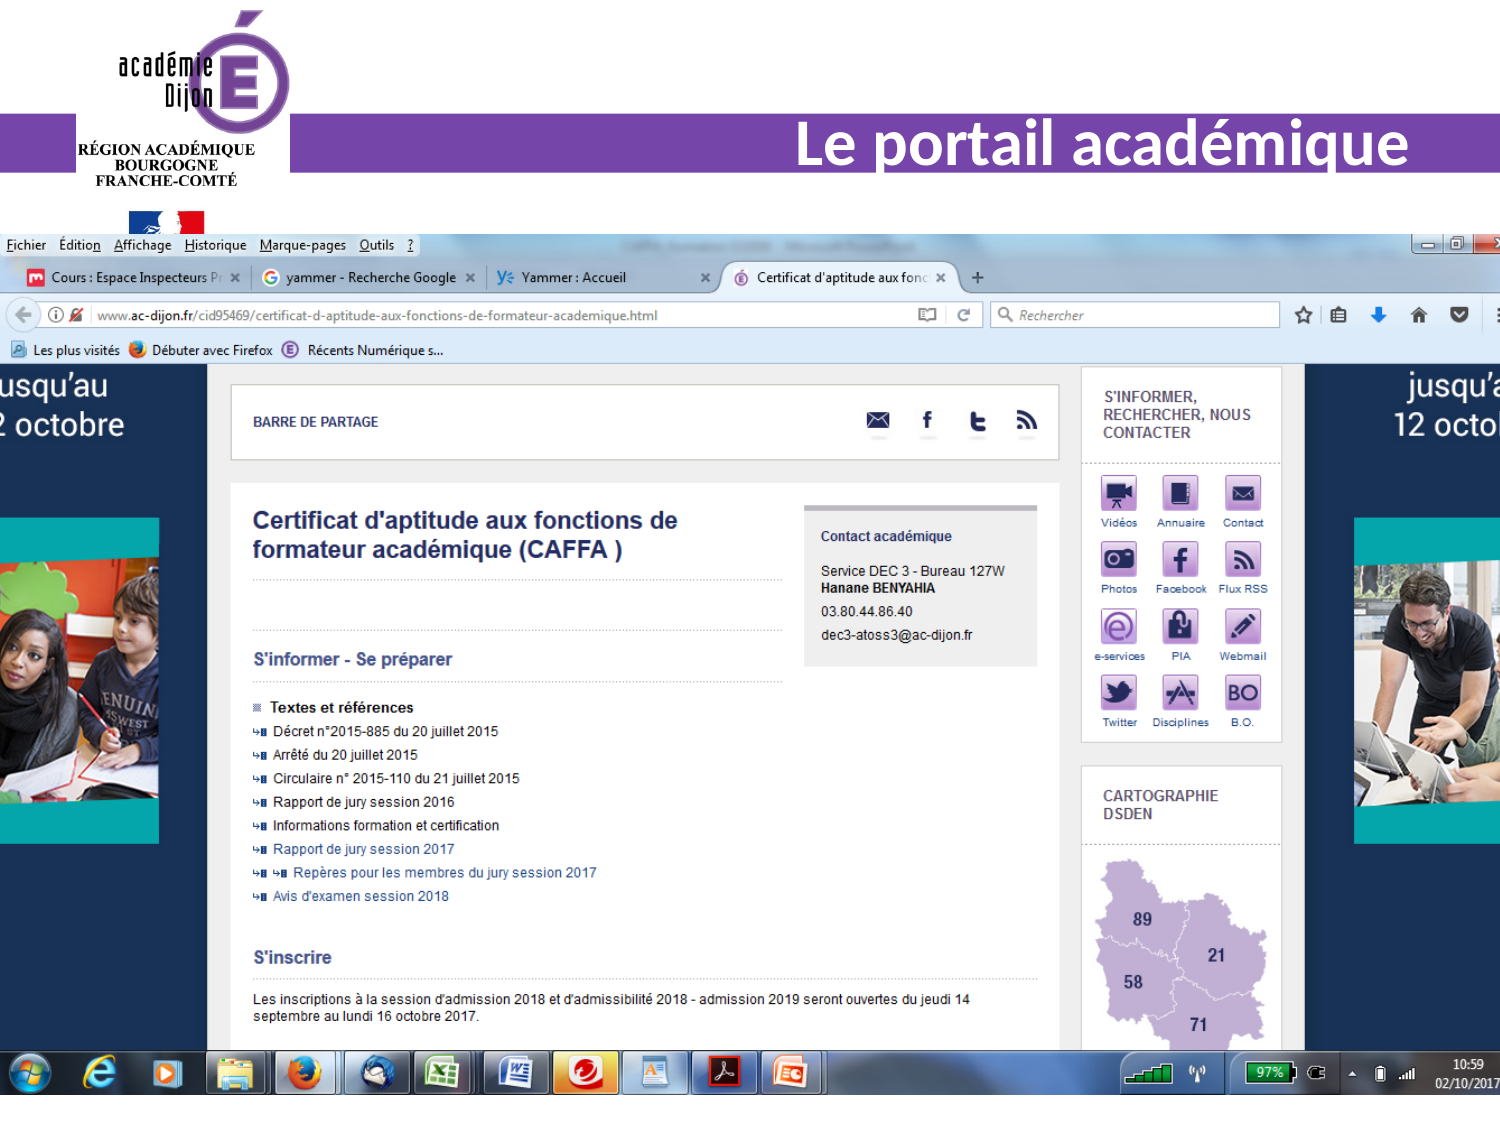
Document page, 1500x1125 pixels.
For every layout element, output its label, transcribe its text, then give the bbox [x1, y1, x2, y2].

title Le portail académique [360, 45, 1425, 232]
picture [0, 8, 1500, 1095]
